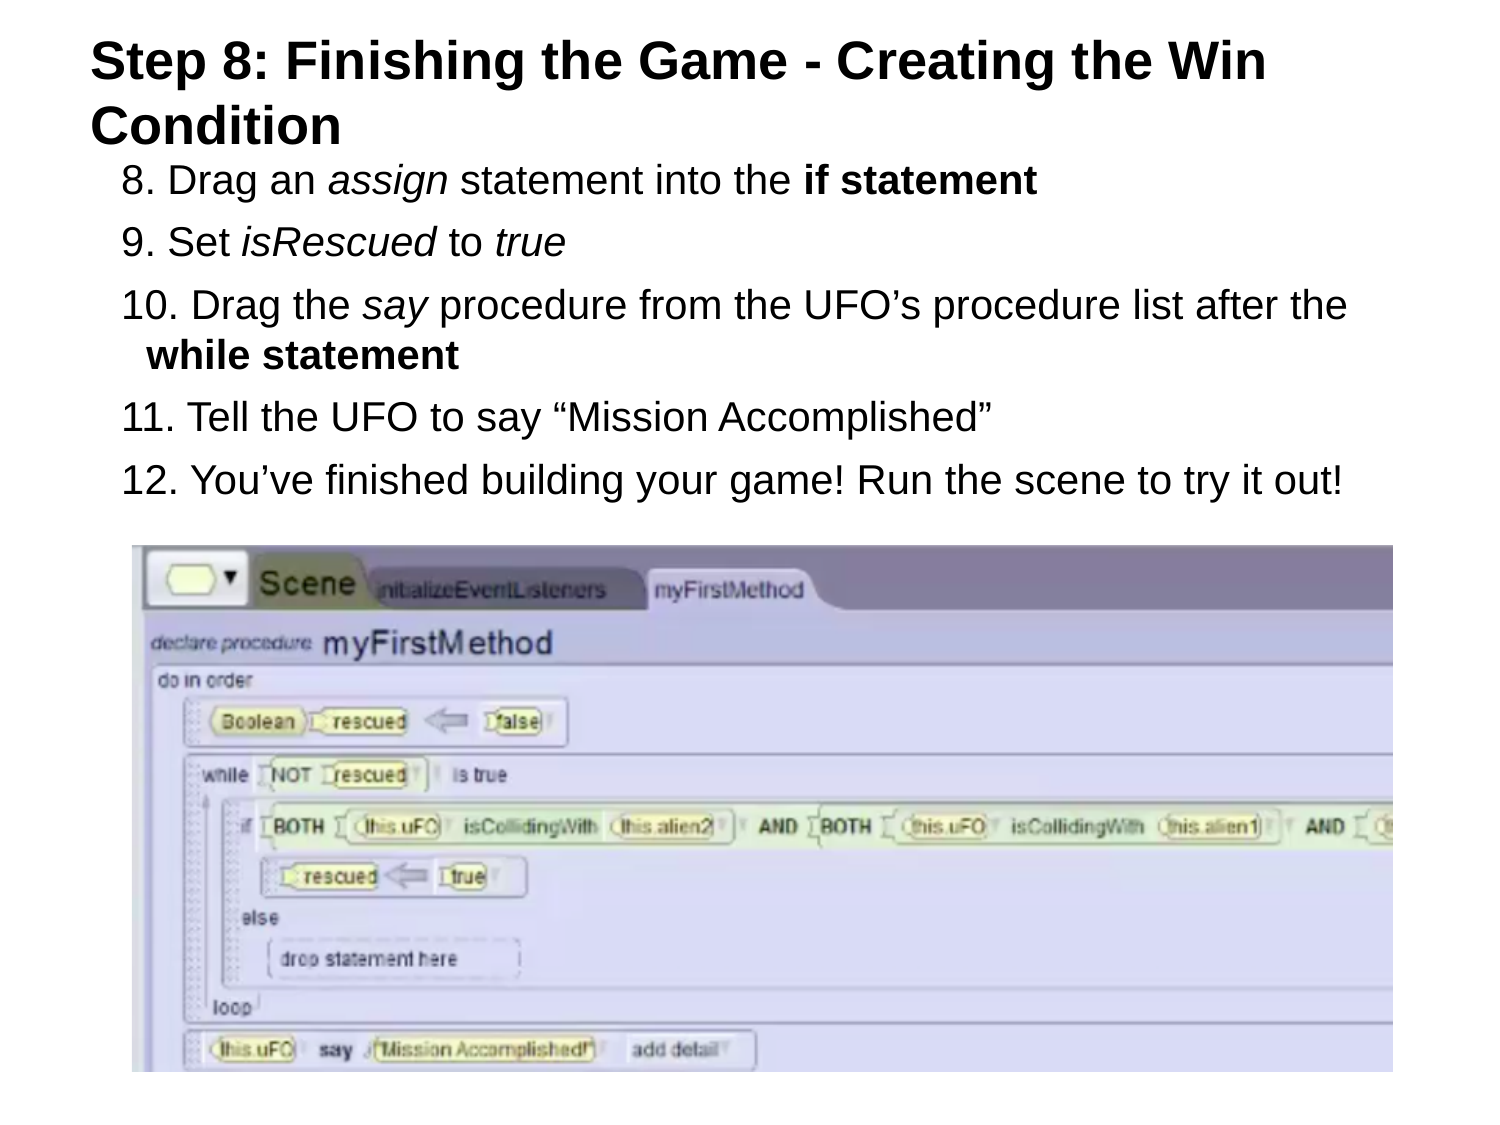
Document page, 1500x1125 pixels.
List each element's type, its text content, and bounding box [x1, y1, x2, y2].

title Step 8: Finishing the Game - Creating the Win Condition [75, 0, 1425, 137]
text_box [131, 545, 1393, 1072]
list 8. Drag an assign statement into the if statement 9. Set isRescued to true 10. Drag the say procedure from the UFO’s procedure list after the while statement 11. Tell the UFO to say “Mission Accomplished” 12. You’ve finished building your game! Run the scene to try it out! [75, 137, 1425, 953]
